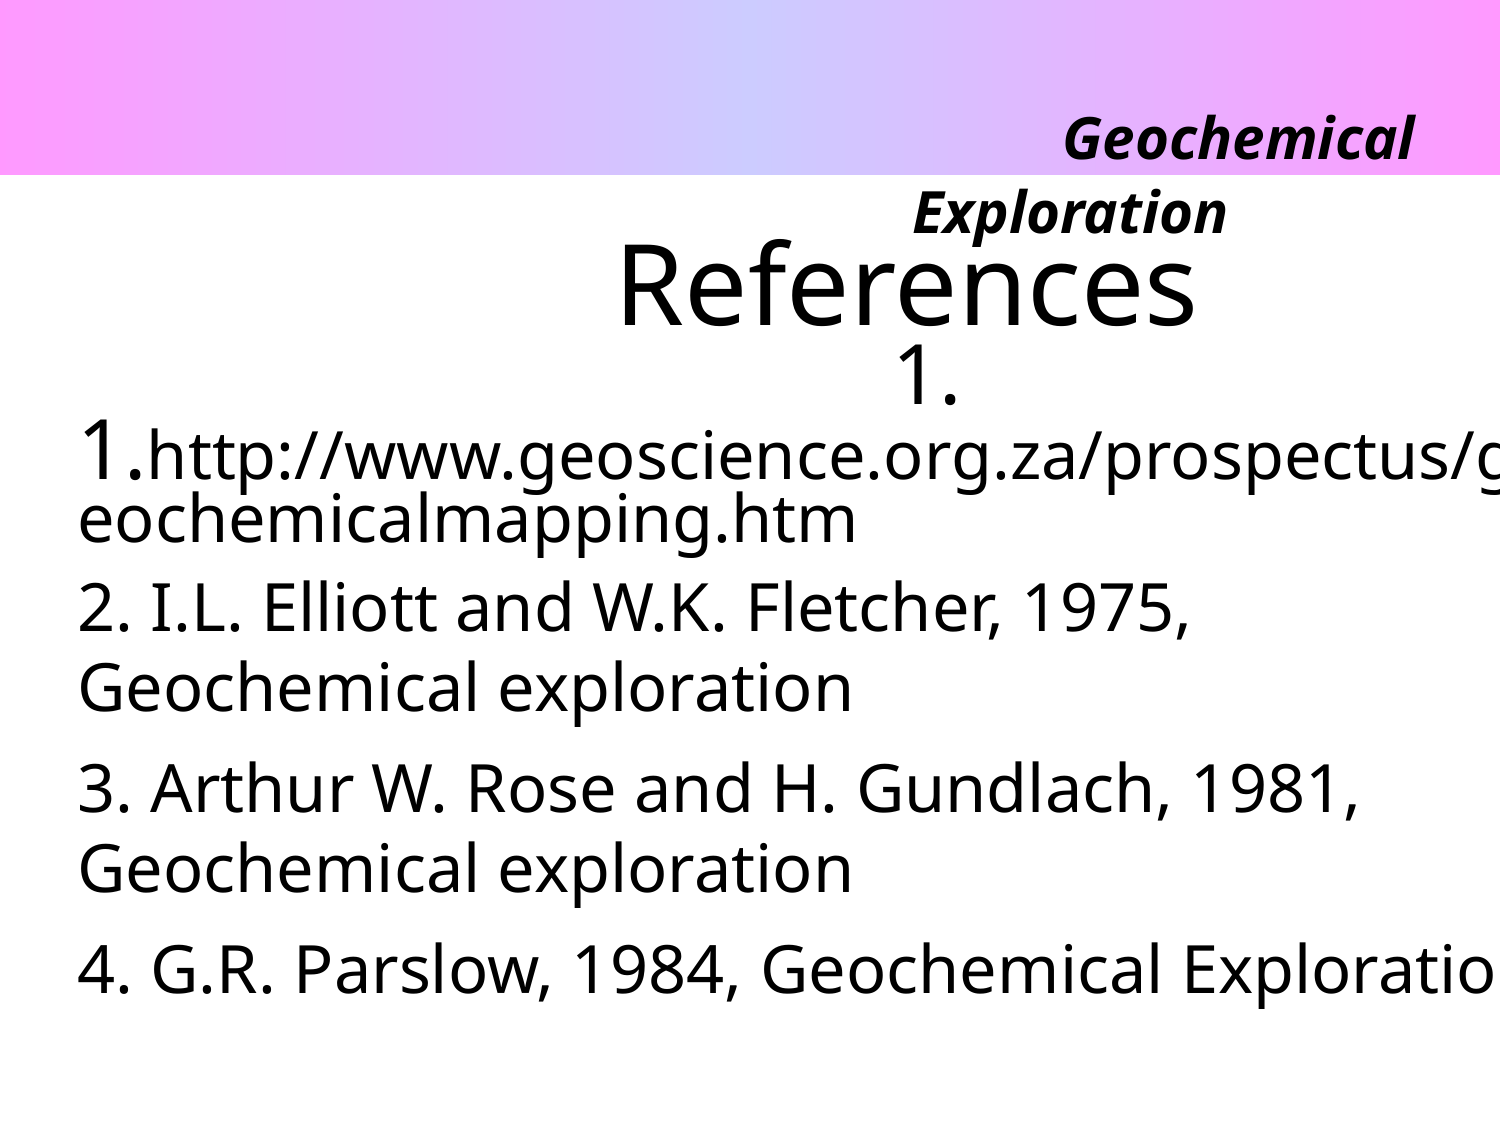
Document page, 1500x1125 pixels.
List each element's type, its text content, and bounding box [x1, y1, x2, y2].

text_box 1. 1.http://www.geoscience.org.za/prospectus/geochemicalmapping.htm 2. I.L. Elliott and W.K. Fletcher, 1975, Geochemical exploration 3. Arthur W. Rose and H. Gundlach, 1981, Geochemical exploration 4. G.R. Parslow, 1984, Geochemical Exploration [62, 337, 1500, 1125]
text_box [0, 0, 1500, 183]
text_box References [0, 237, 1500, 489]
